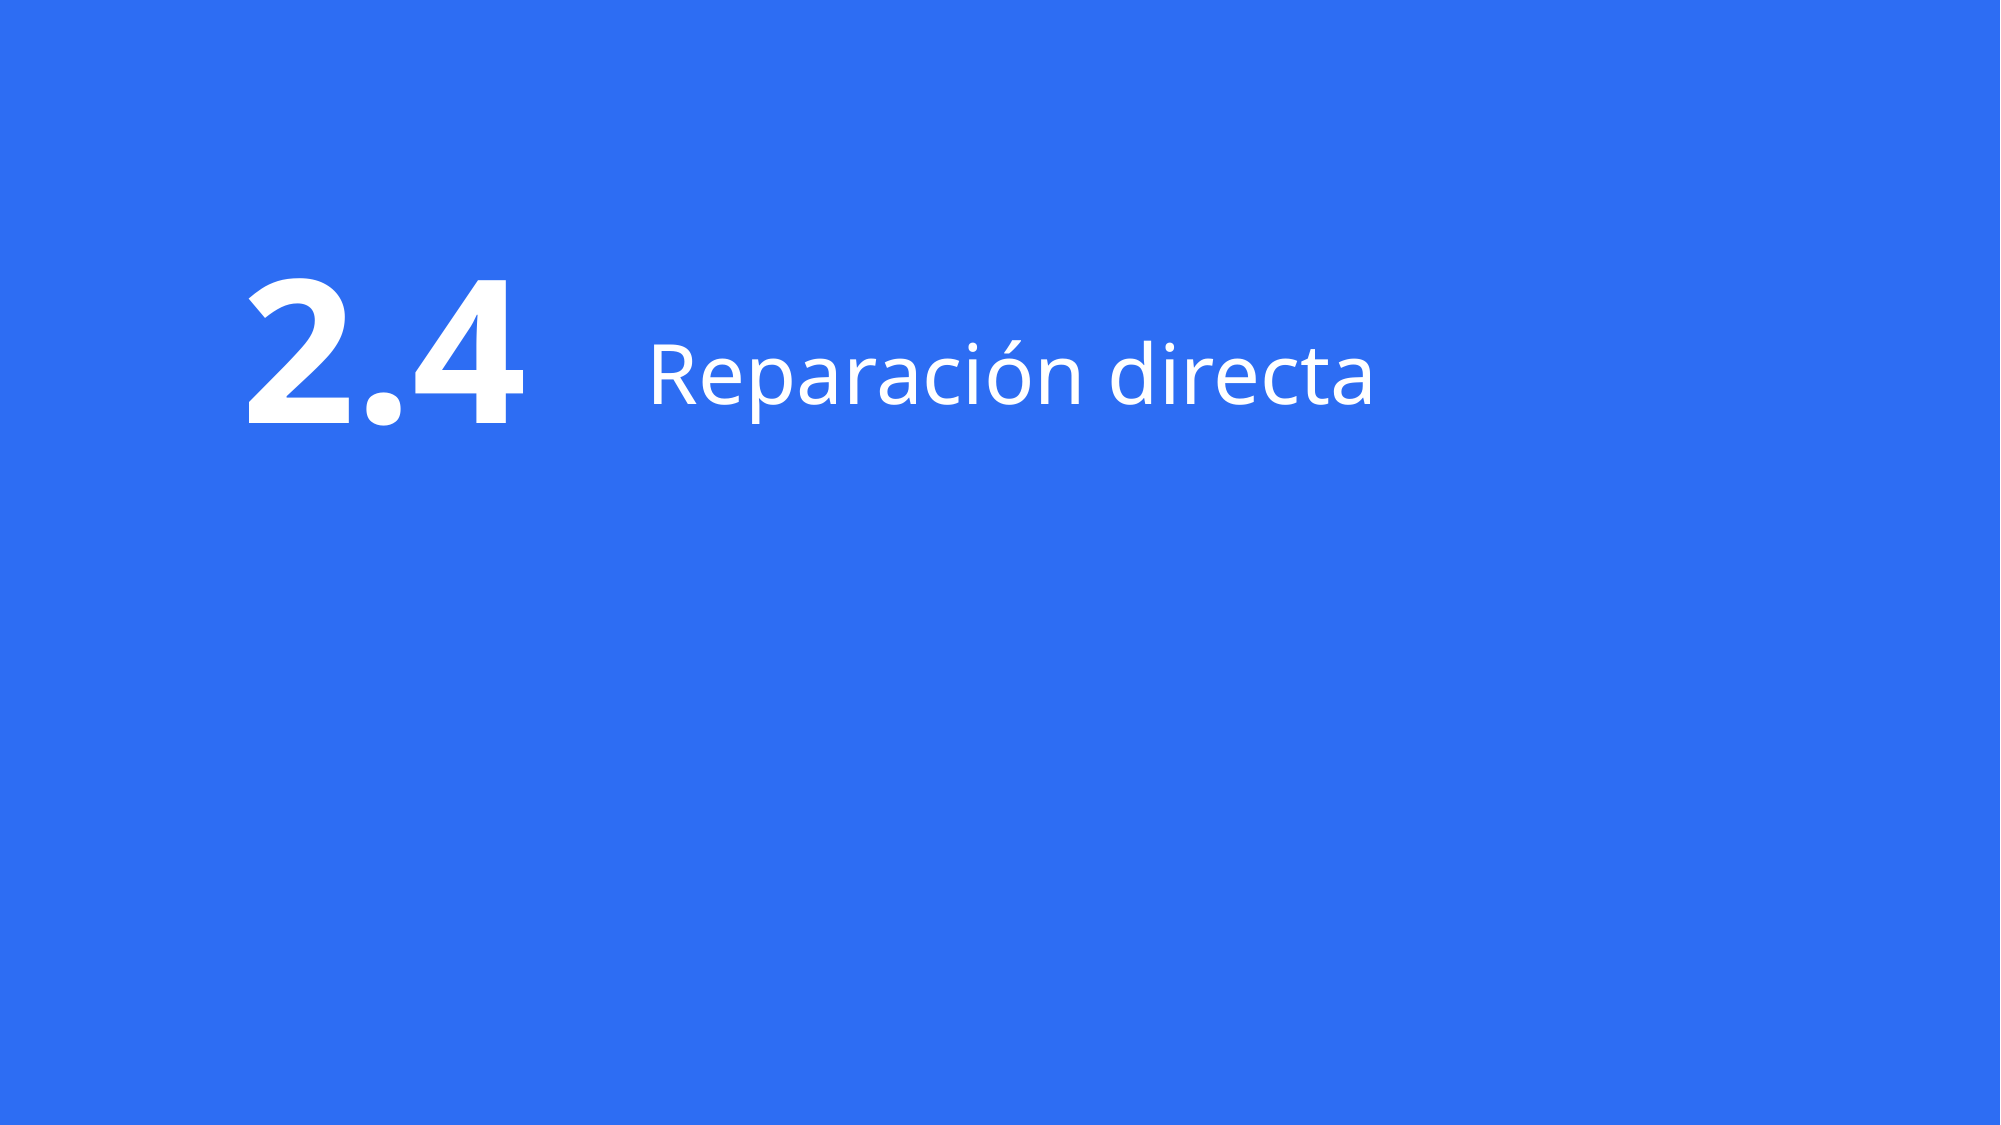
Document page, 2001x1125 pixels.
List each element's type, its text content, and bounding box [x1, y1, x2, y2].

title 2.4 [0, 288, 542, 429]
title Reparación directa [631, 247, 1916, 480]
